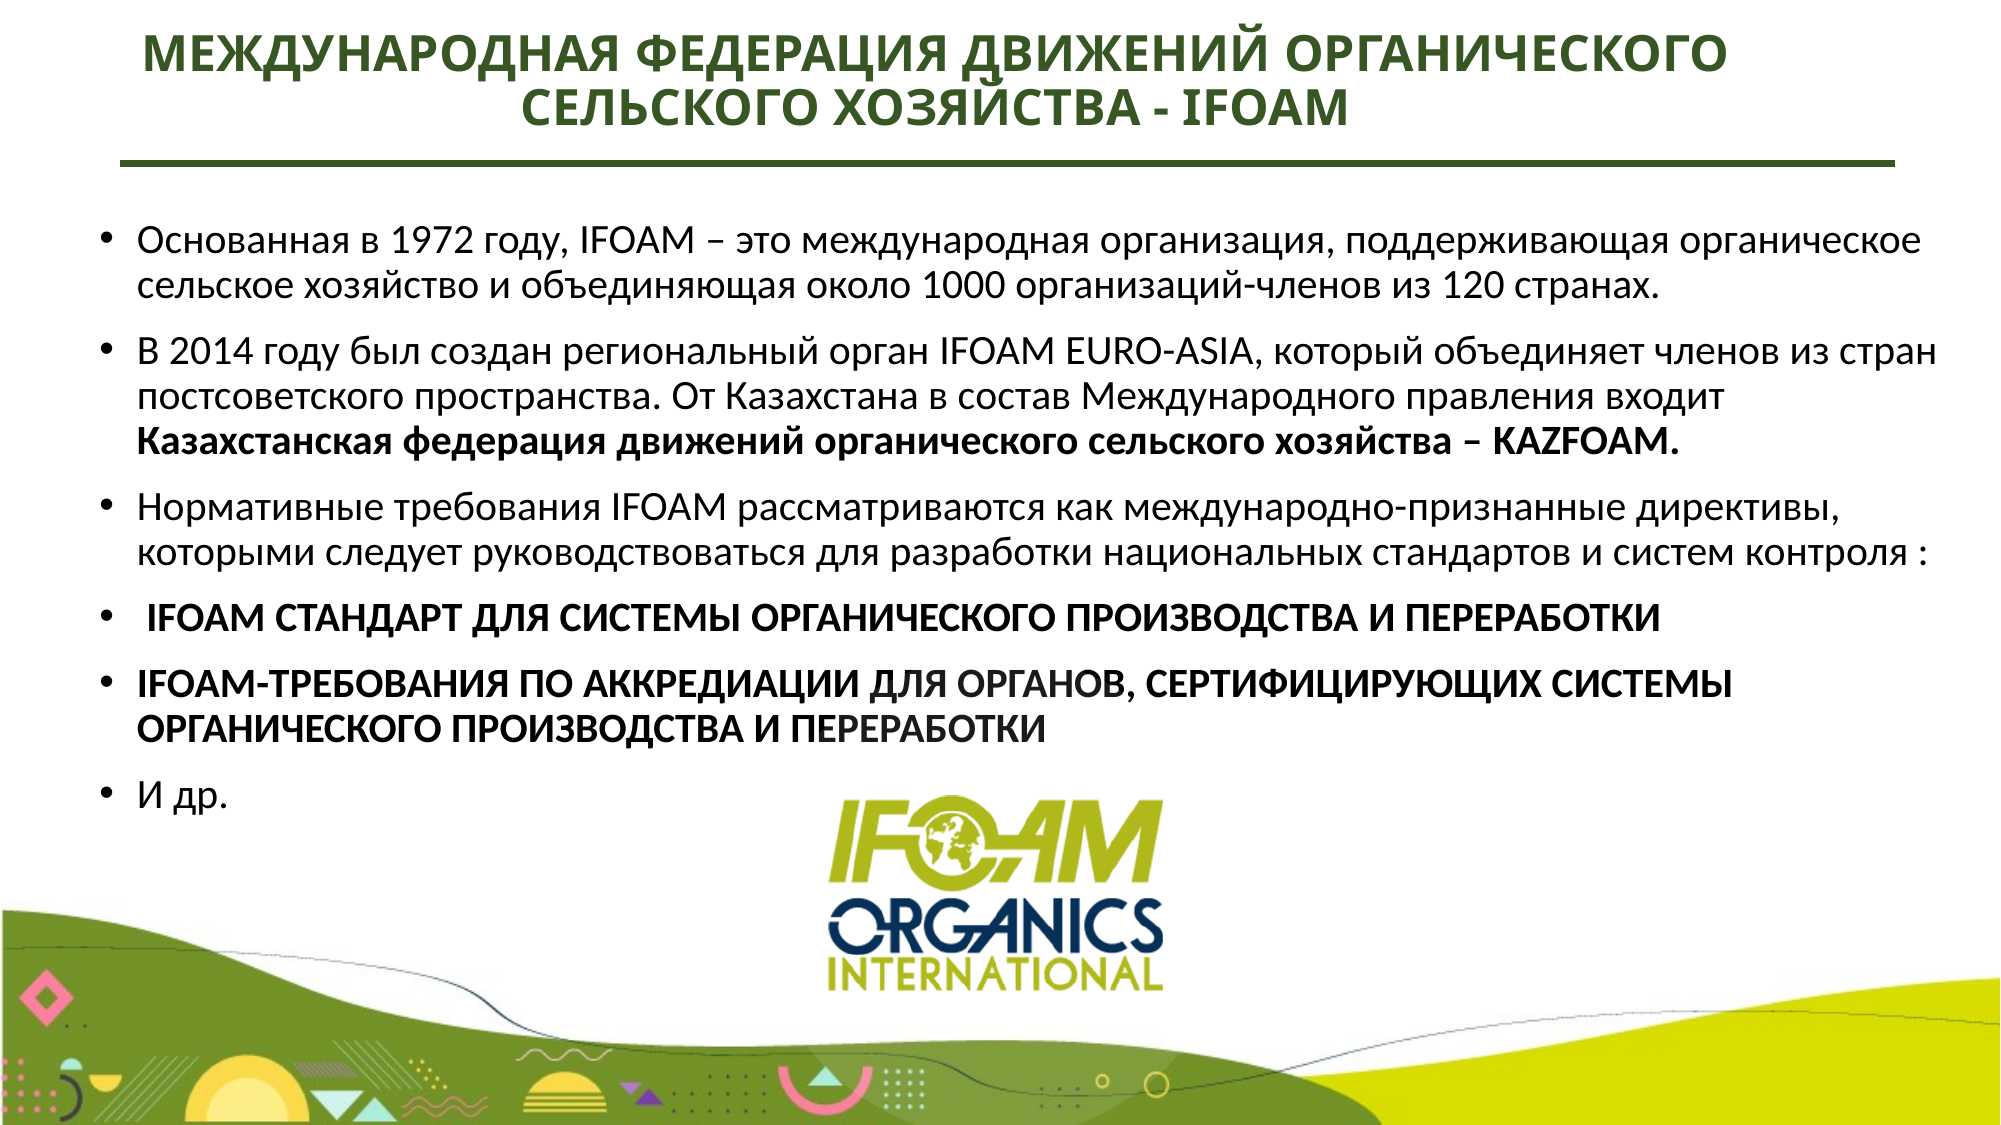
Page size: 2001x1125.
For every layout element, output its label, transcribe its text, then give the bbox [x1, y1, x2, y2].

list Основанная в 1972 году, IFOAM – это международная организация, поддерживающая органическое сельское хозяйство и объединяющая около 1000 организаций-членов из 120 странах. В 2014 году был создан региональный орган IFOAM EURO-ASIA, который объединяет членов из стран постсоветского пространства. От Казахстана в состав Международного правления входит Казахстанская федерация движений органического сельского хозяйства – KAZFOAM. Нормативные требования IFOAM рассматриваются как международно-признанные директивы, которыми следует руководствоваться для разработки национальных стандартов и систем контроля : IFOAM СТАНДАРТ ДЛЯ СИСТЕМЫ ОРГАНИЧЕСКОГО ПРОИЗВОДСТВА И ПЕРЕРАБОТКИ IFOAM-ТРЕБОВАНИЯ ПО АККРЕДИАЦИИ ДЛЯ ОРГАНОВ, СЕРТИФИЦИРУЮЩИХ СИСТЕМЫ ОРГАНИЧЕСКОГО ПРОИЗВОДСТВА И ПЕРЕРАБОТКИ И др. [84, 209, 1979, 1013]
picture [0, 0, 2001, 1125]
title МЕЖДУНАРОДНАЯ ФЕДЕРАЦИЯ ДВИЖЕНИЙ ОРГАНИЧЕСКОГО СЕЛЬСКОГО ХОЗЯЙСТВА - IFOAM [84, 0, 1787, 191]
